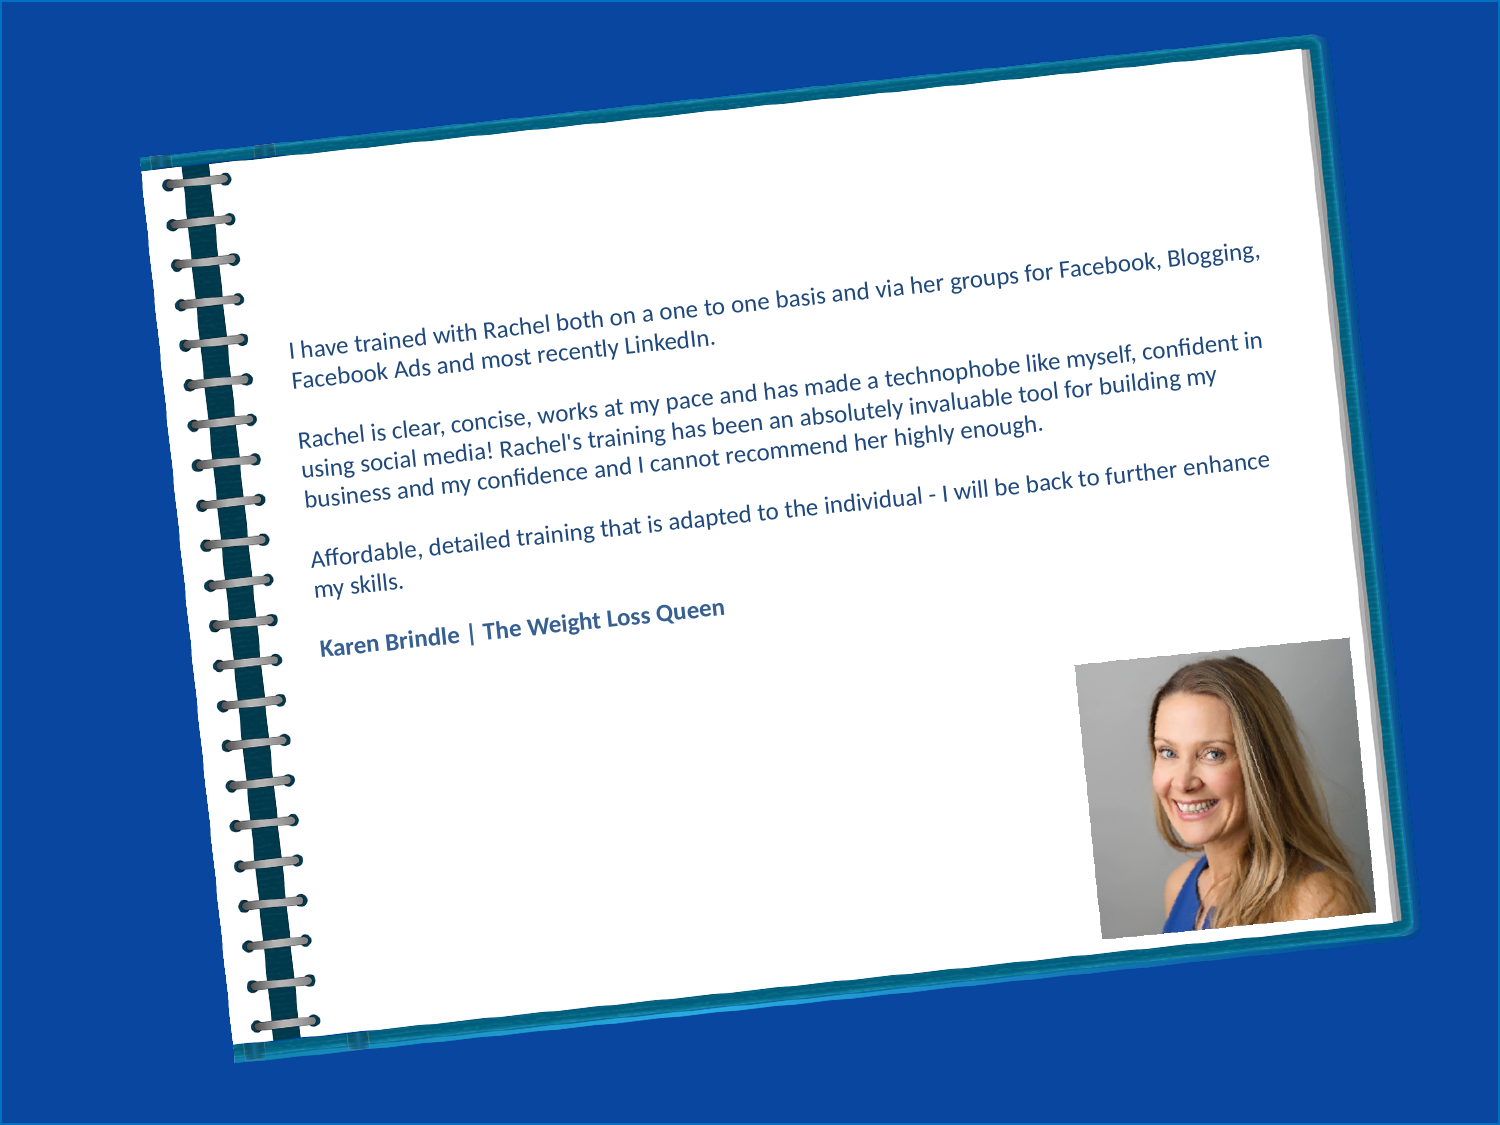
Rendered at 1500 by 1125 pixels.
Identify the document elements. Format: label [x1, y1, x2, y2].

picture [138, 1, 1500, 1080]
text_box [0, 0, 1500, 1125]
